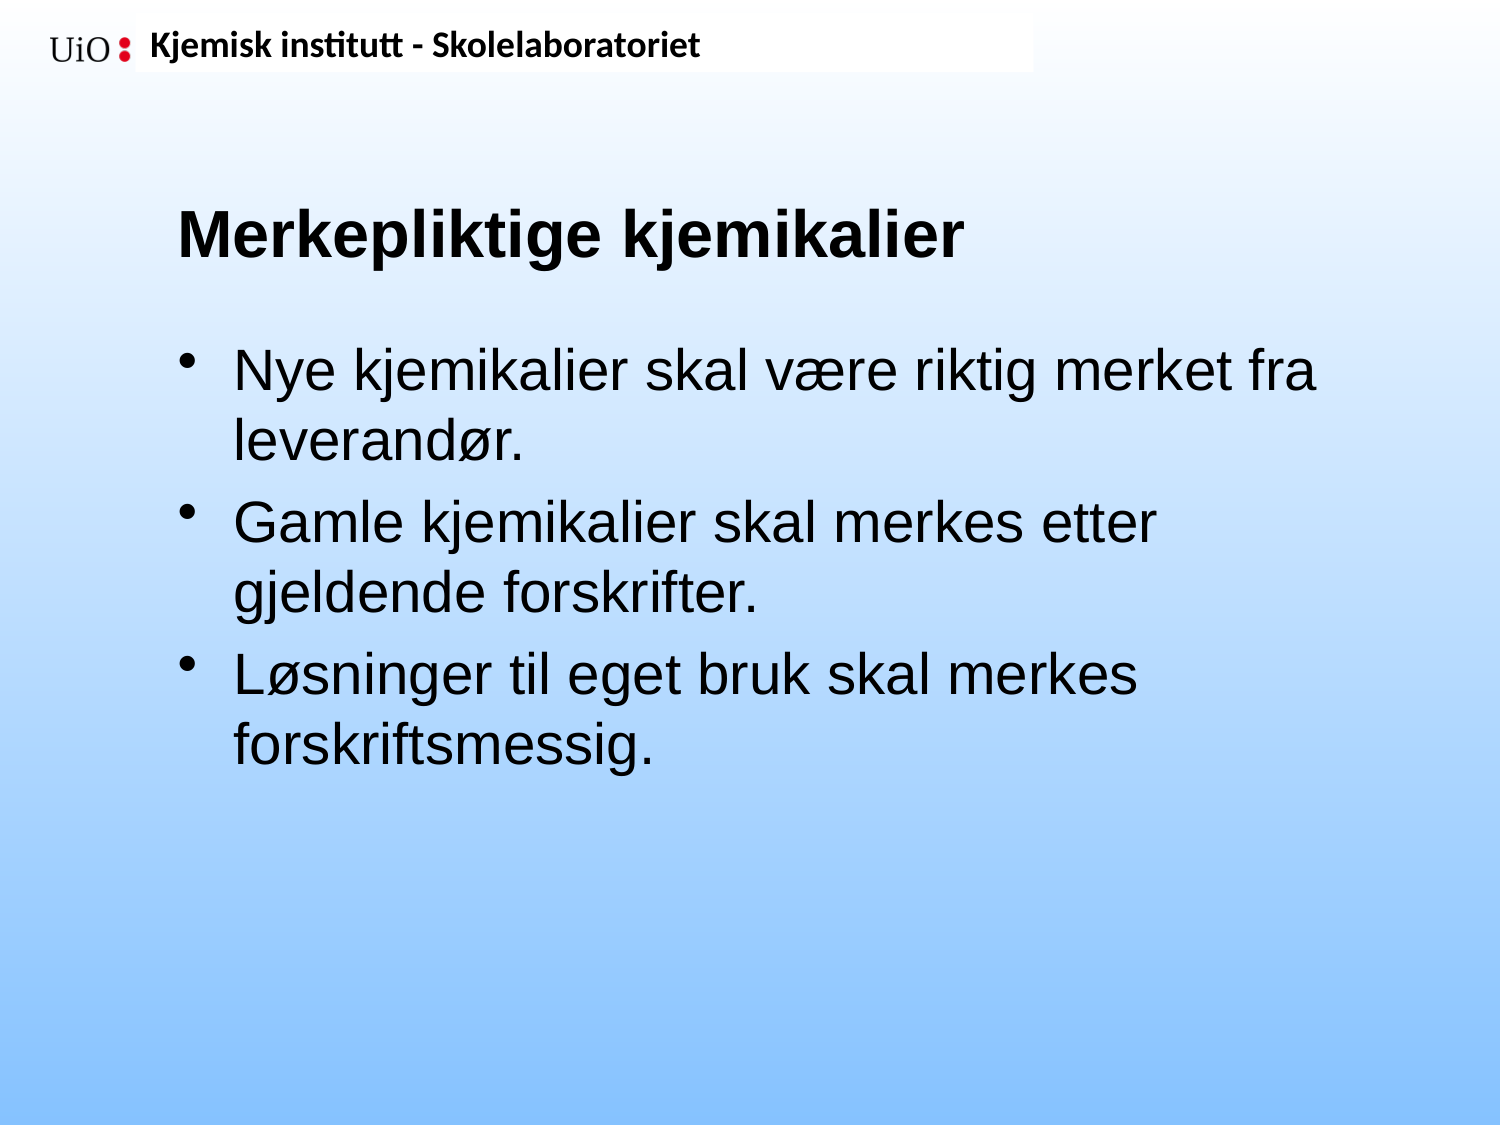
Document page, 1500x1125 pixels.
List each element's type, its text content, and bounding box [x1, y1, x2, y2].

title Merkepliktige kjemikalier [162, 137, 1426, 324]
picture [50, 37, 135, 62]
list Nye kjemikalier skal være riktig merket fra leverandør. Gamle kjemikalier skal merkes etter gjeldende forskrifter. Løsninger til eget bruk skal merkes forskriftsmessig. [162, 324, 1426, 1001]
